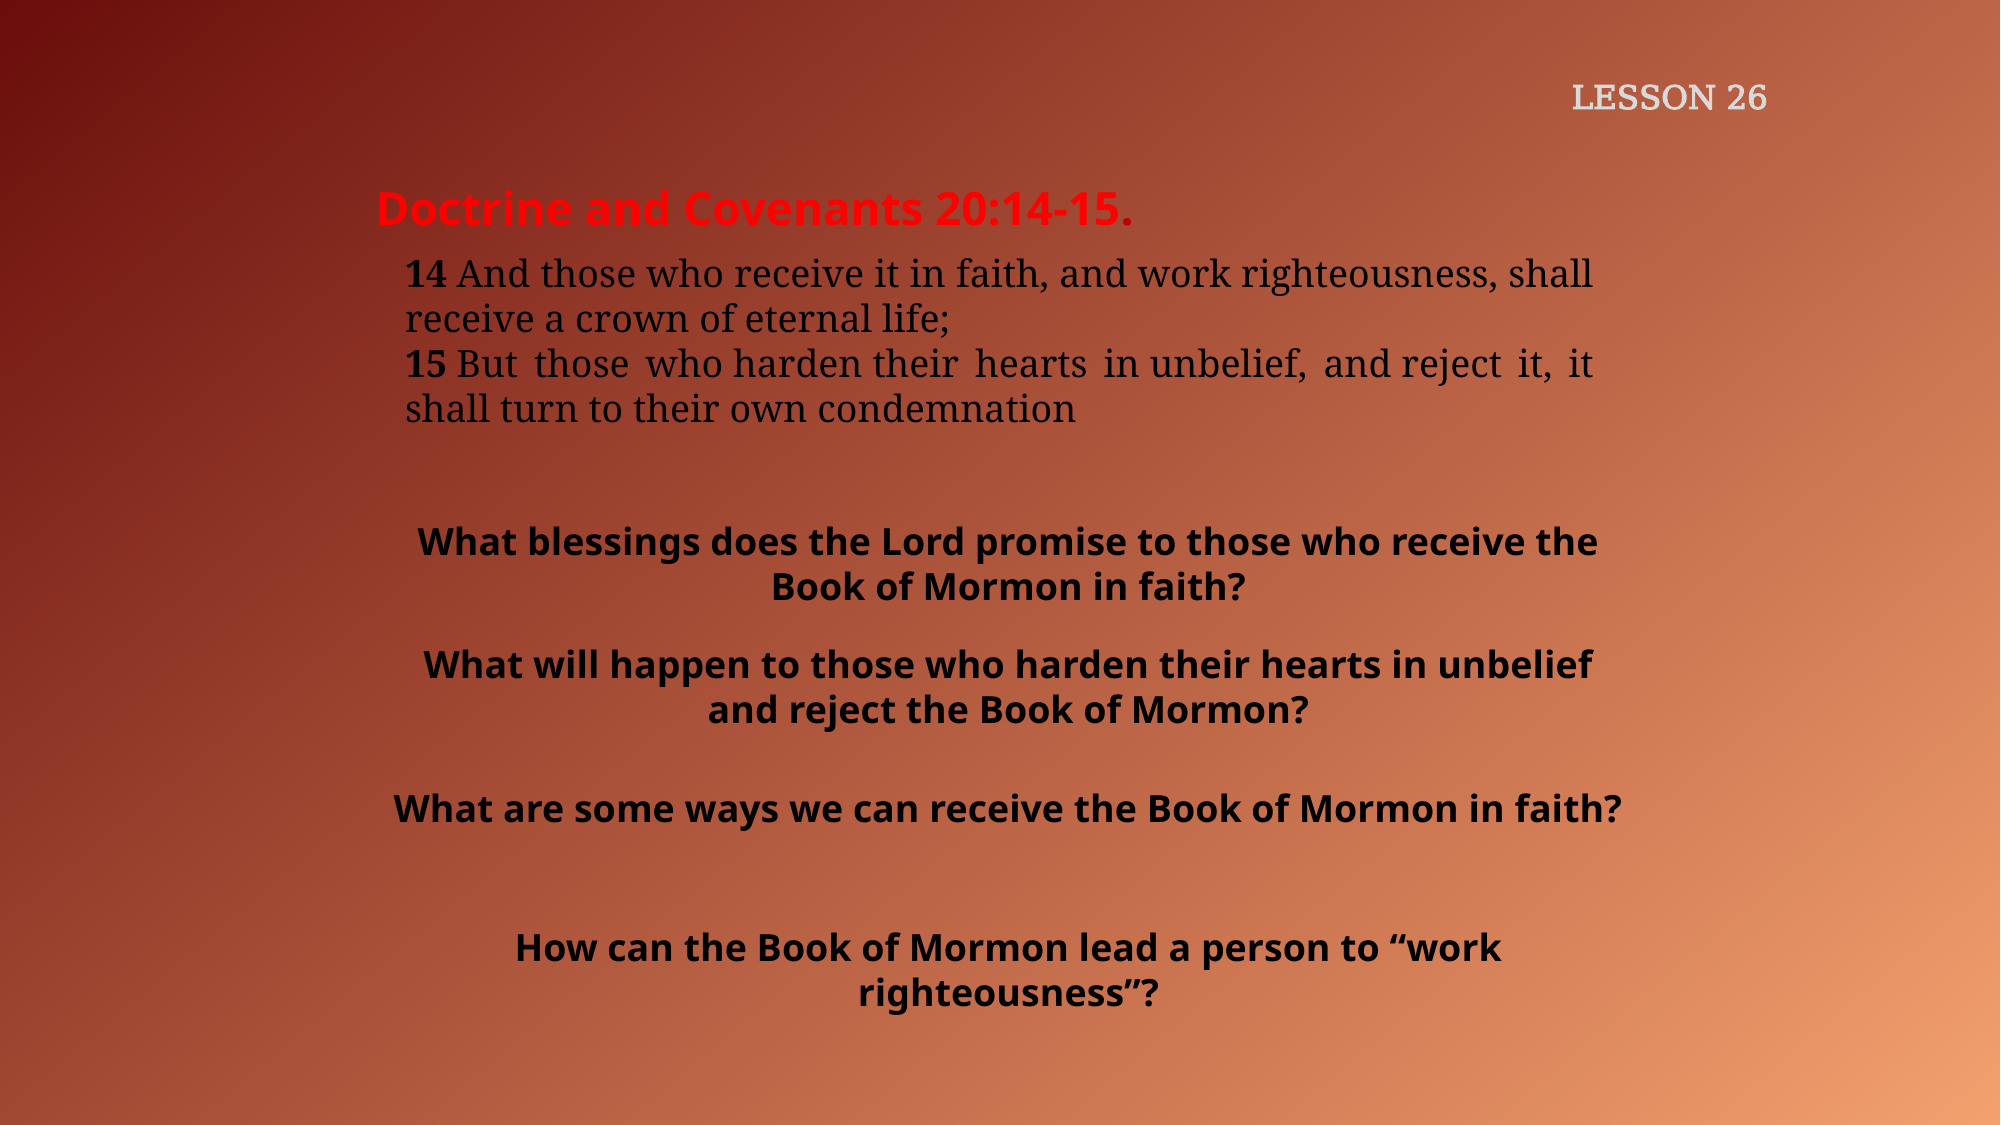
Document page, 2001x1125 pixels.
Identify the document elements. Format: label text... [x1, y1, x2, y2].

text_box 14 And those who receive it in faith, and work righteousness, shall receive a crown of eternal life; 15 But those who harden their hearts in unbelief, and reject it, it shall turn to their own condemnation [390, 242, 1610, 438]
text_box LESSON 26 [1556, 68, 1814, 147]
text_box What will happen to those who harden their hearts in unbelief and reject the Book of Mormon? [368, 634, 1649, 739]
text_box How can the Book of Mormon lead a person to “work righteousness”? [368, 917, 1649, 1022]
text_box What blessings does the Lord promise to those who receive the Book of Mormon in faith? [368, 510, 1649, 616]
text_box Doctrine and Covenants 20:14-15. [360, 172, 1149, 242]
text_box What are some ways we can receive the Book of Mormon in faith? [368, 778, 1649, 838]
